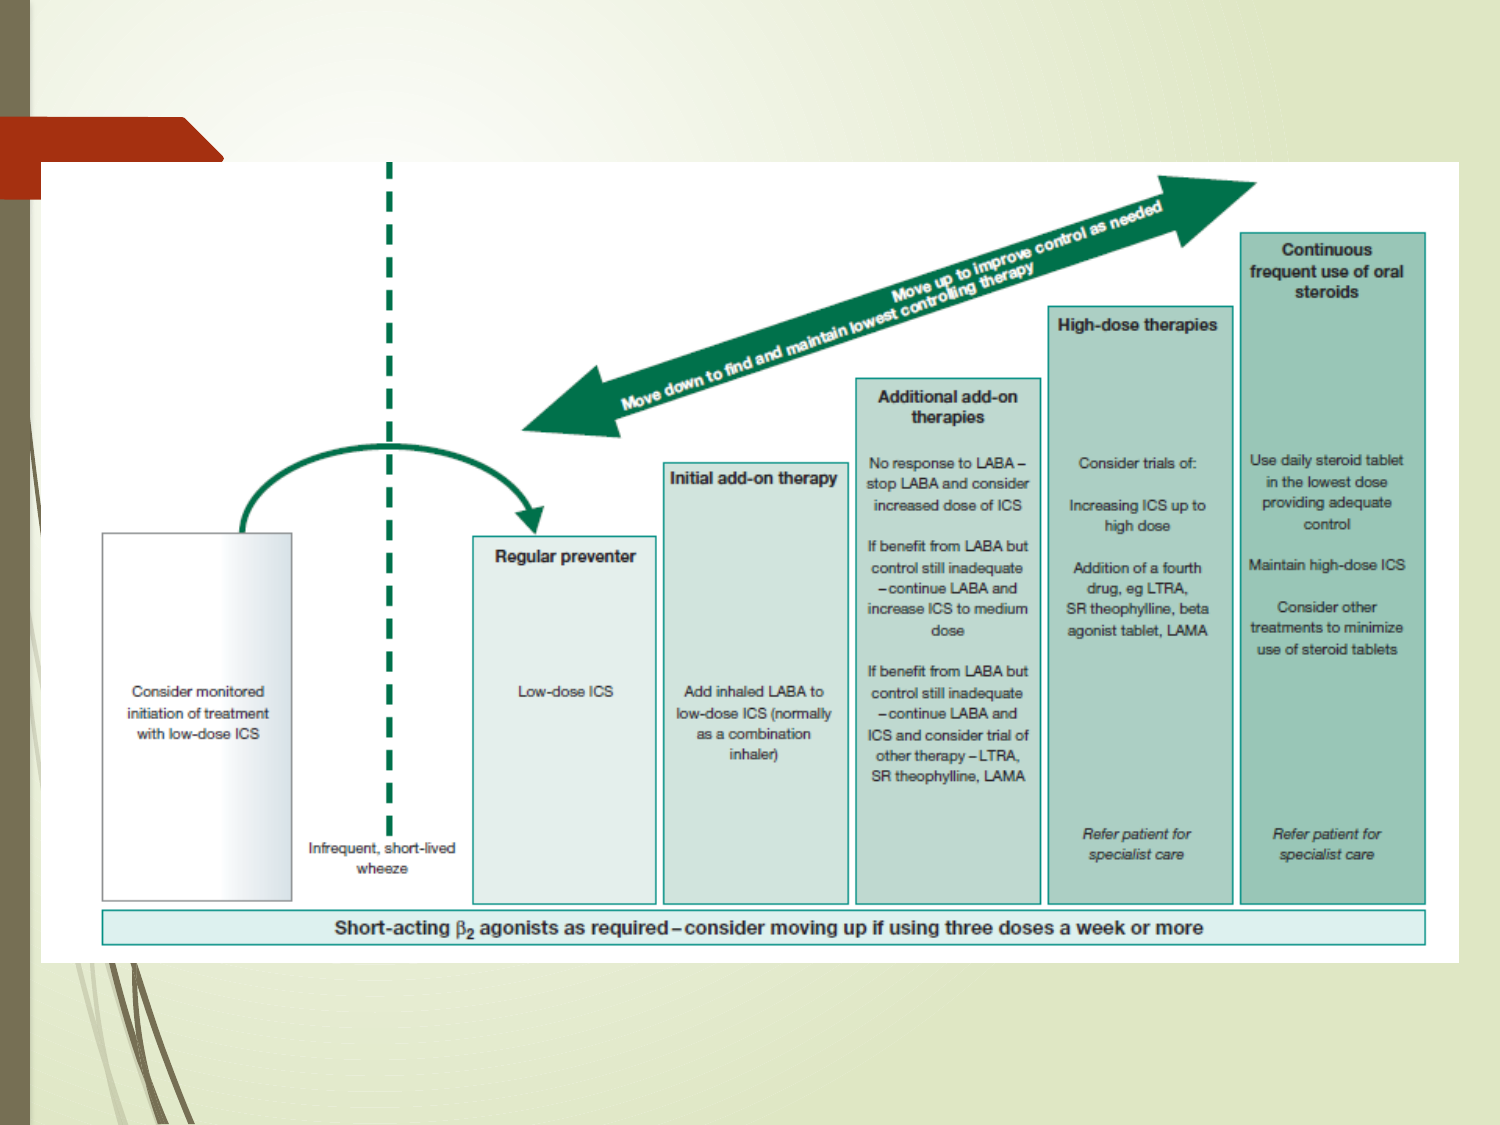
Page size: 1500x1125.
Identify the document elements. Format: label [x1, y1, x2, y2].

picture [41, 162, 1459, 963]
